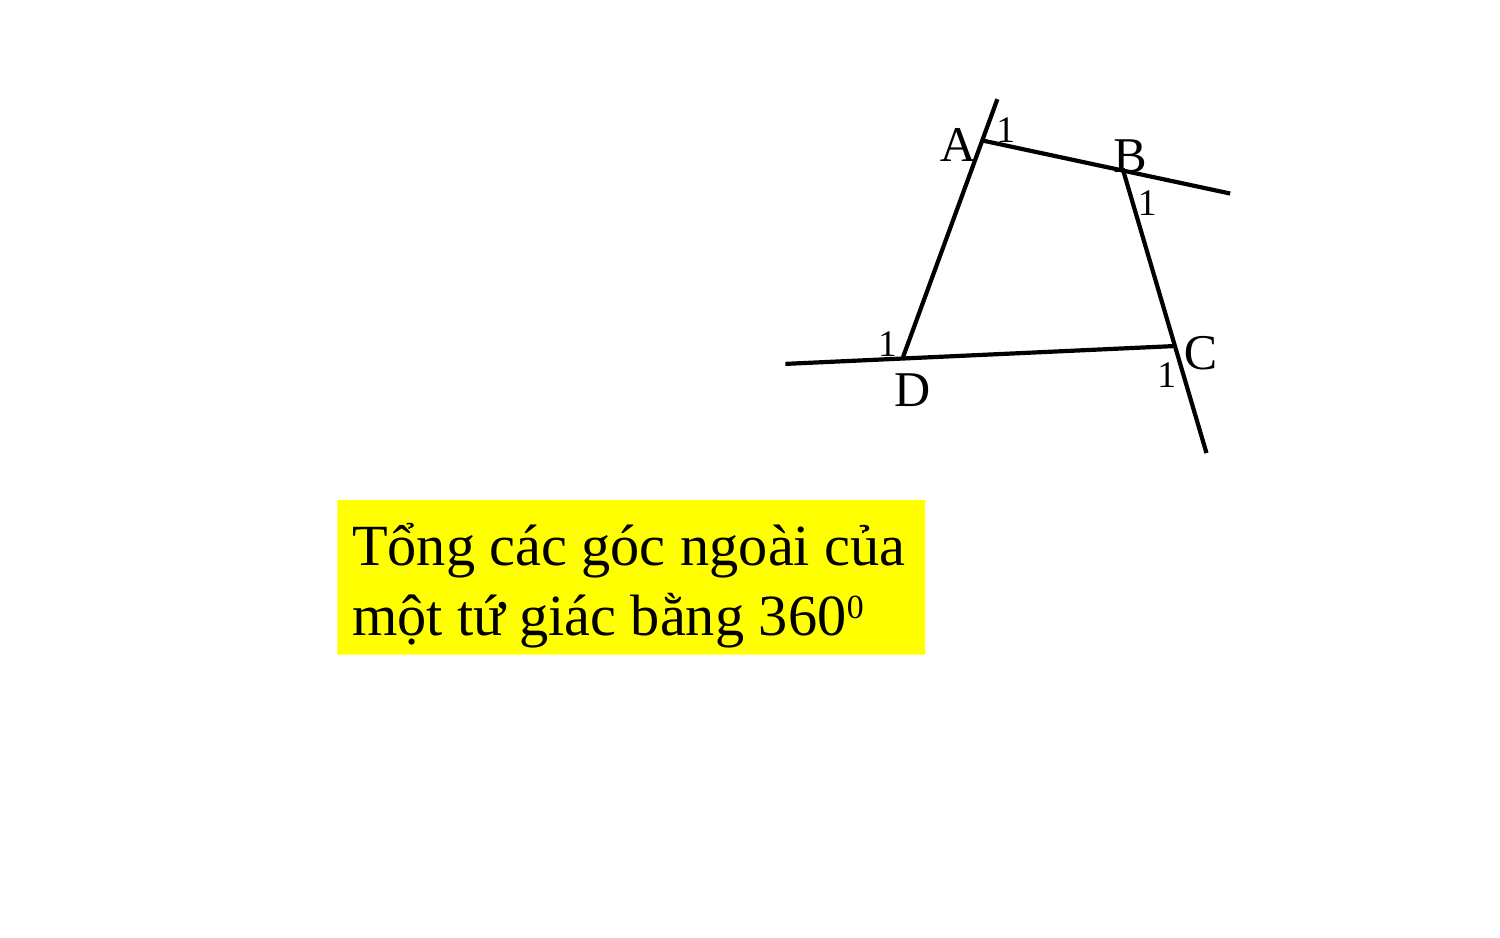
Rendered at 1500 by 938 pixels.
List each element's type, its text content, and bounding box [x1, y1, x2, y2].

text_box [785, 97, 1231, 454]
text_box Tổng các góc ngoài của một tứ giác bằng 3600 [337, 499, 926, 655]
